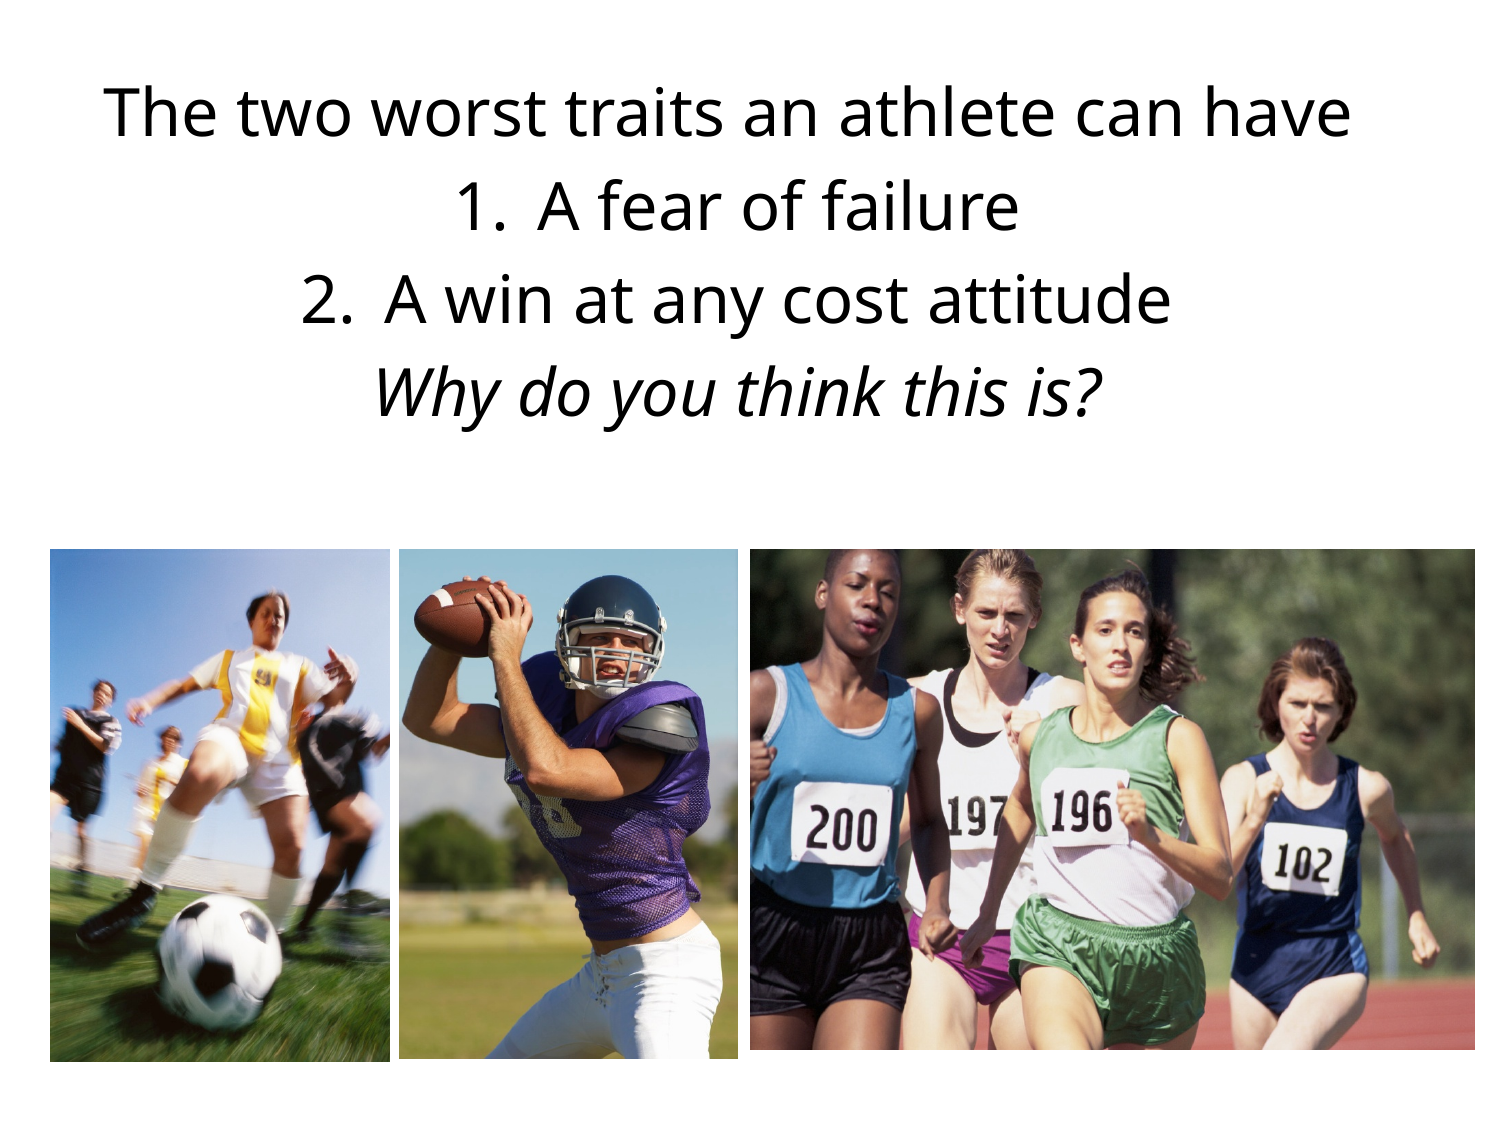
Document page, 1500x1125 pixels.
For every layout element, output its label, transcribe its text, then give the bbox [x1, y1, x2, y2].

picture [399, 549, 738, 1059]
picture [49, 549, 390, 1063]
picture [749, 549, 1476, 1051]
list The two worst traits an athlete can have A fear of failure A win at any cost attitude Why do you think this is? [62, 62, 1413, 805]
